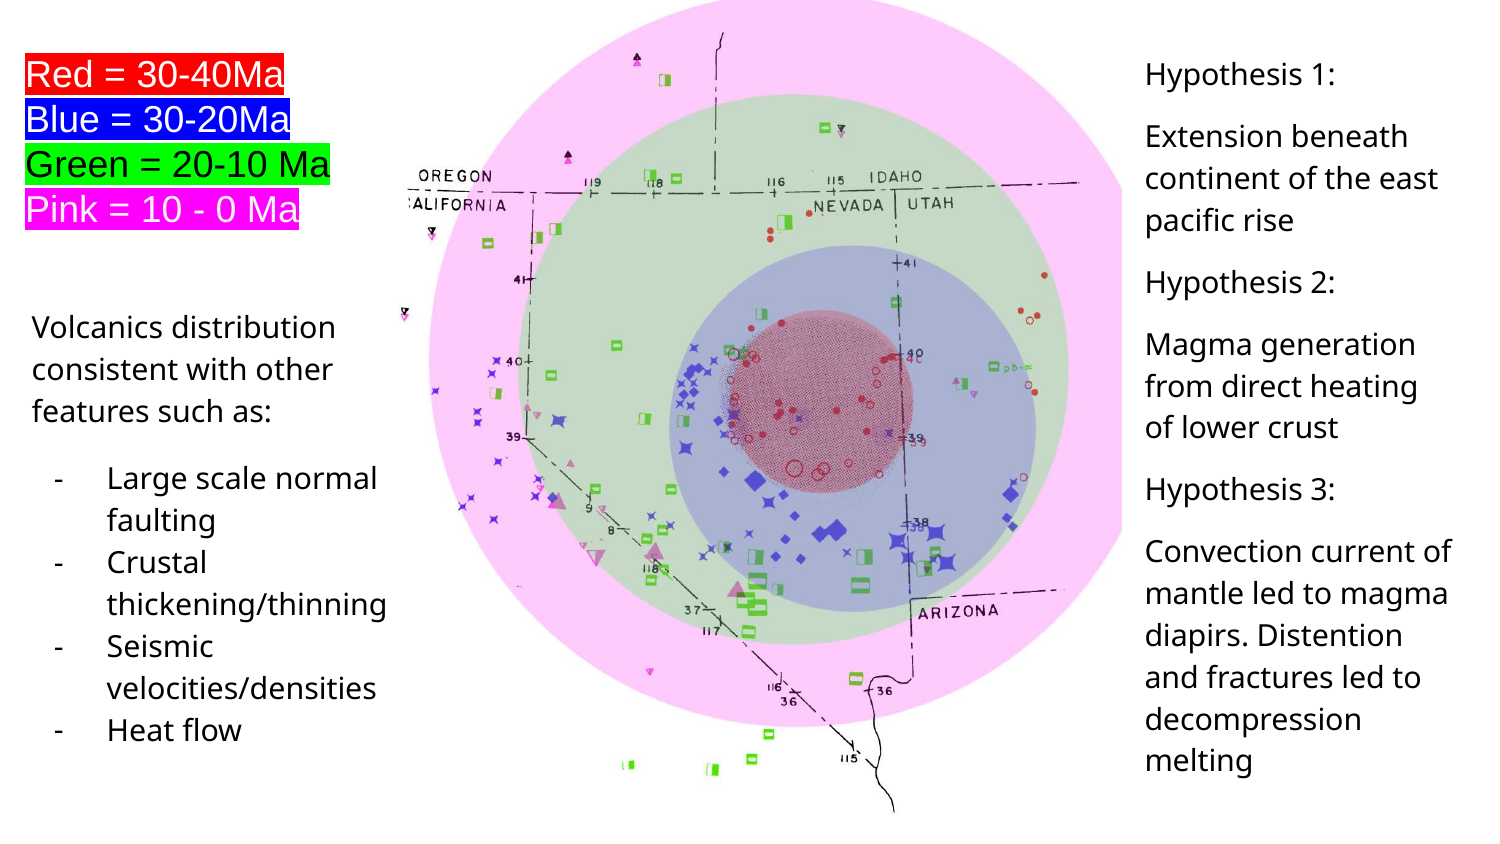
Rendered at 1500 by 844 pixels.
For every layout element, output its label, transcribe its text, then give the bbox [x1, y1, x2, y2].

picture [378, 0, 1122, 844]
text_box Red = 30-40Ma Blue = 30-20Ma Green = 20-10 Ma Pink = 10 - 0 Ma [10, 34, 373, 428]
list Hypothesis 1: Extension beneath continent of the east pacific rise Hypothesis 2: Magma generation from direct heating of lower crust Hypothesis 3: Convection current of mantle led to magma diapirs. Distention and fractures led to decompression melting [1129, 34, 1470, 837]
list Volcanics distribution consistent with other features such as: Large scale normal faulting Crustal thickening/thinning Seismic velocities/densities Heat flow [16, 288, 373, 788]
